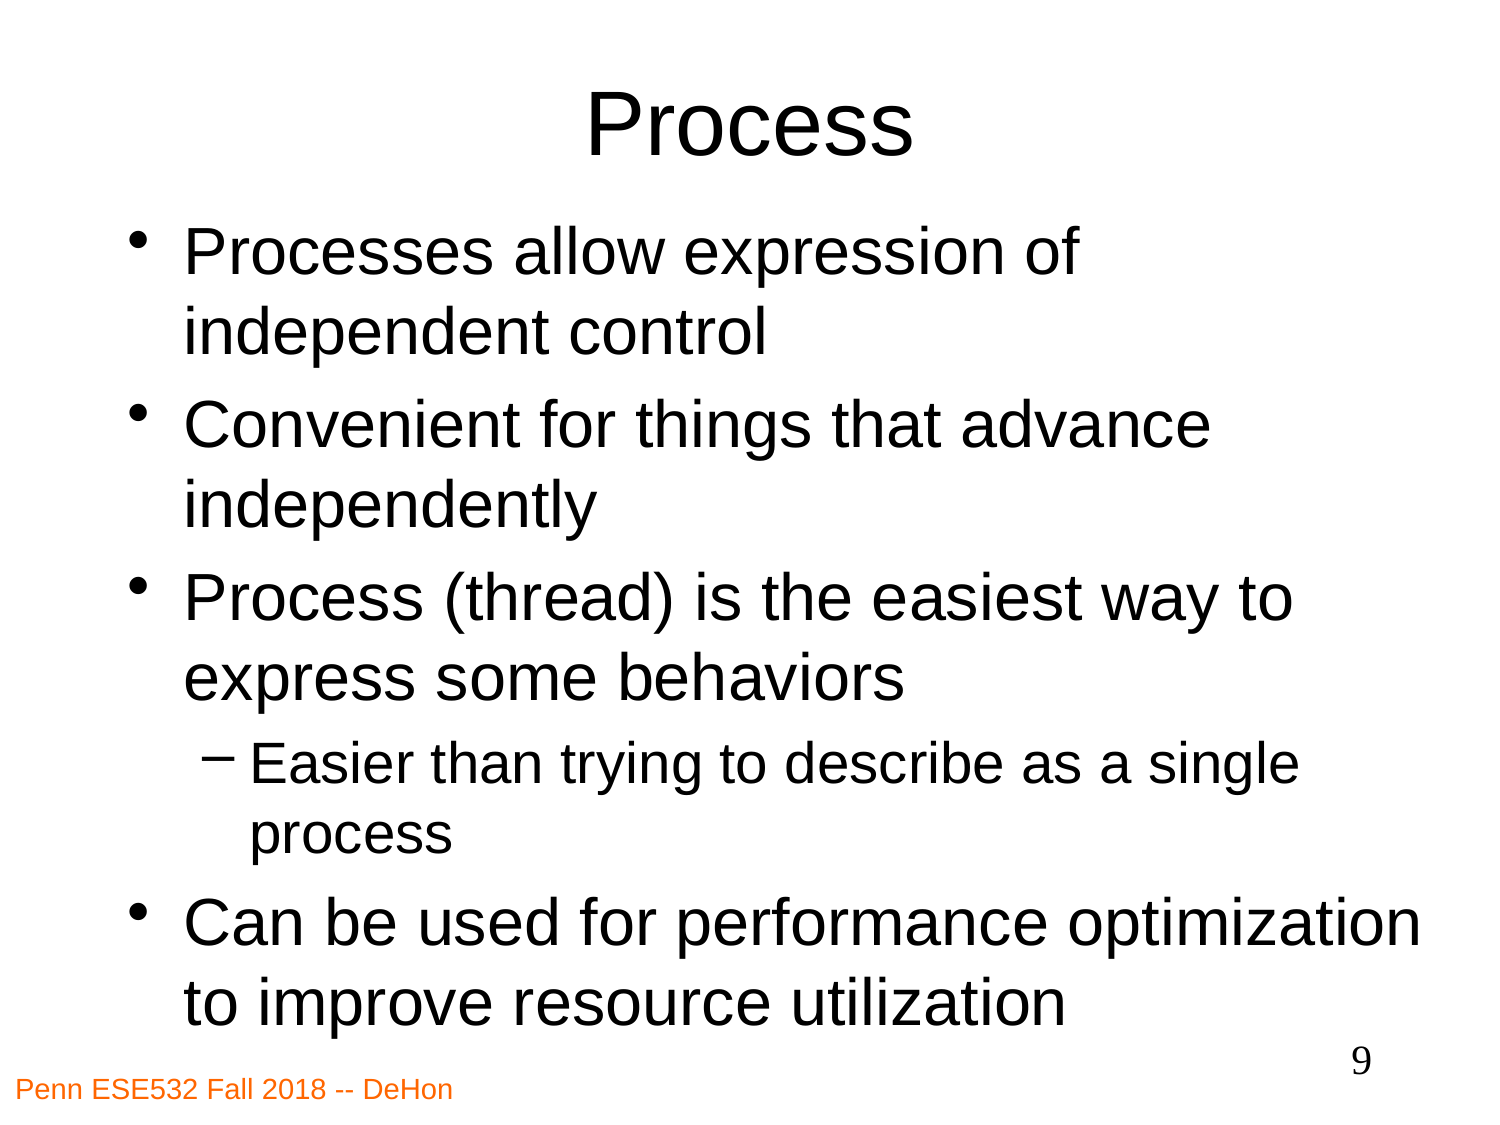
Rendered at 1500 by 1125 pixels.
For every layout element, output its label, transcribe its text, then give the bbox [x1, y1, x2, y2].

slide_number Penn ESE532 Fall 2018 -- DeHon [0, 1062, 688, 1125]
slide_number 9 [1074, 1024, 1388, 1101]
list Processes allow expression of independent control Convenient for things that advance independently Process (thread) is the easiest way to express some behaviors Easier than trying to describe as a single process Can be used for performance optimization to improve resource utilization [112, 199, 1451, 876]
title Process [112, 24, 1388, 199]
